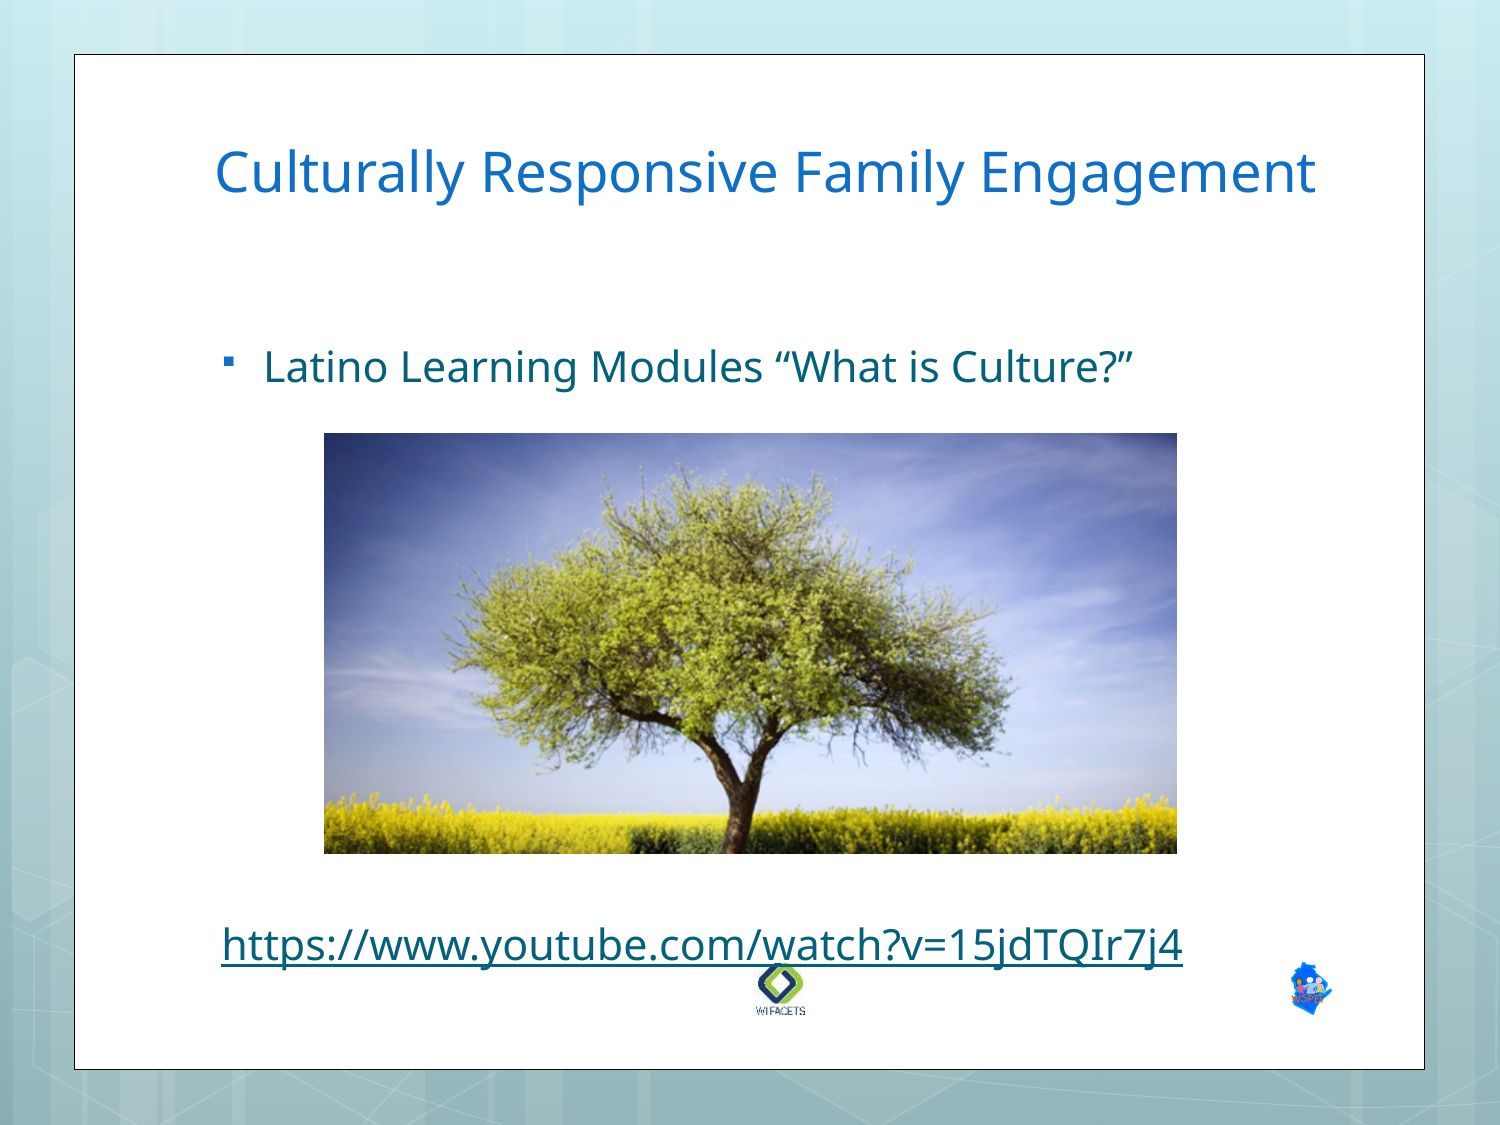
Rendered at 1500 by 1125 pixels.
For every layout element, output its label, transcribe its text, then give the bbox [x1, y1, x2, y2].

picture [753, 982, 808, 1016]
picture [324, 432, 1177, 854]
picture [1291, 982, 1332, 1015]
text_box Culturally Responsive Family Engagement [200, 124, 1353, 288]
text_box Latino Learning Modules “What is Culture?” https://www.youtube.com/watch?v=15jdTQIr7j4 [196, 299, 1350, 982]
